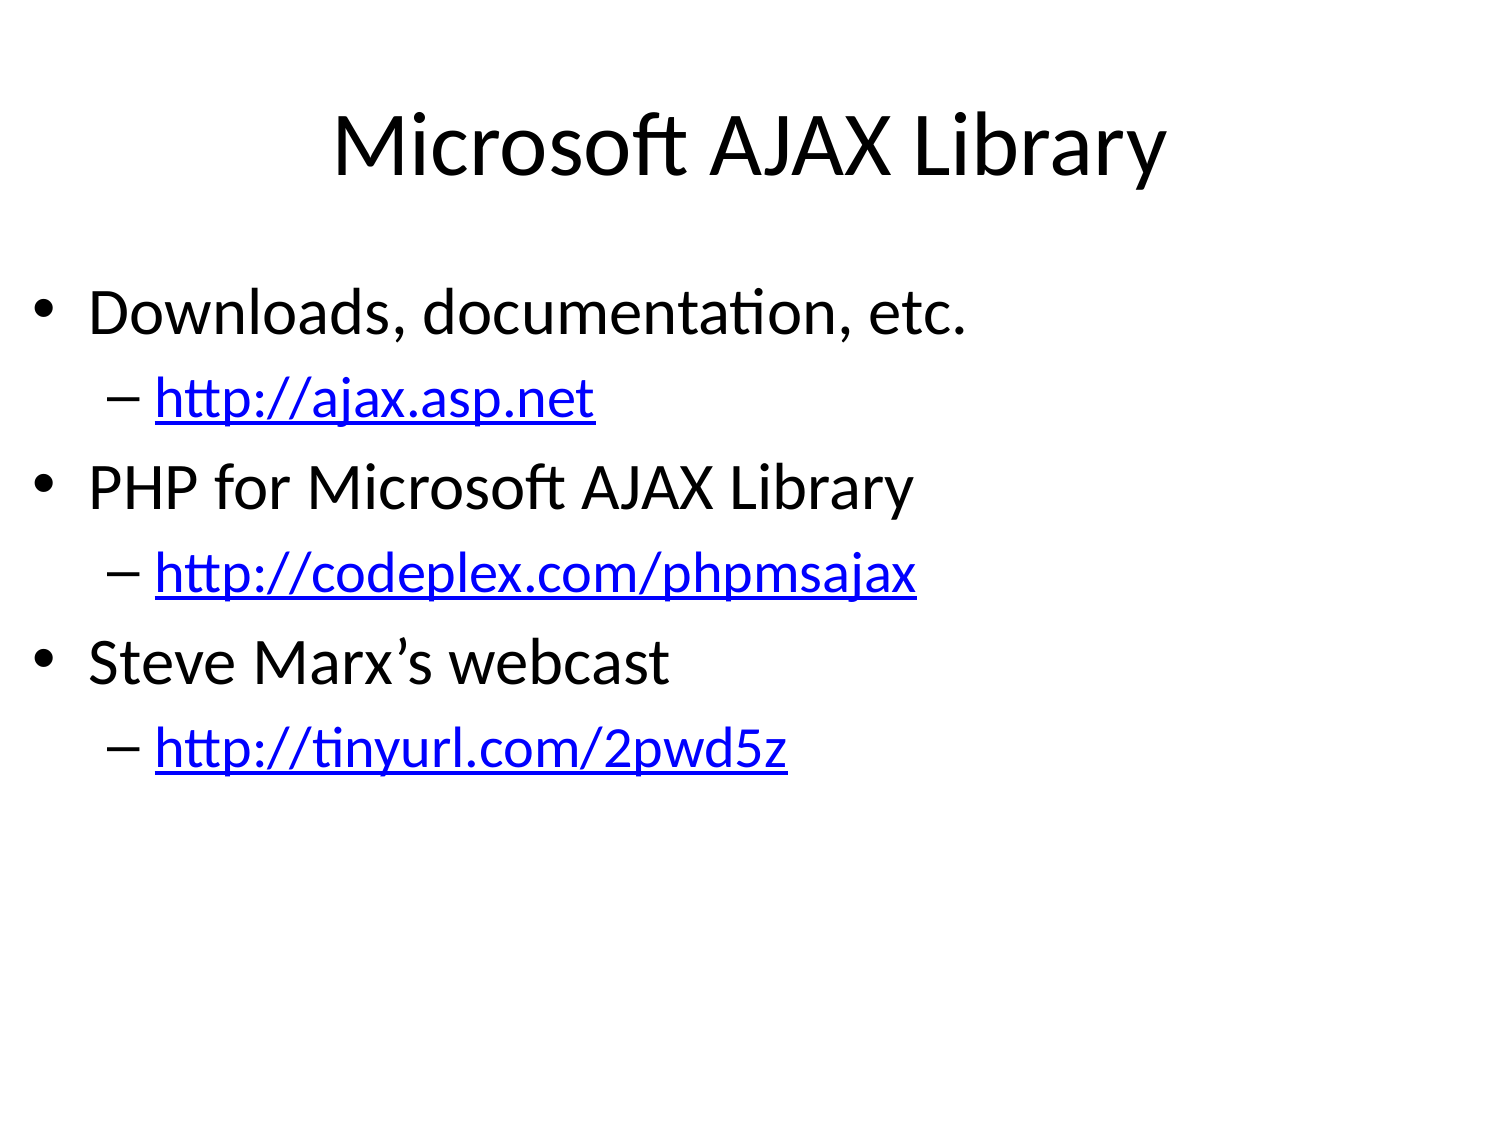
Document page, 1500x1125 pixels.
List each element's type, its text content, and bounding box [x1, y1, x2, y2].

title Microsoft AJAX Library [75, 45, 1425, 233]
list Downloads, documentation, etc. http://ajax.asp.net PHP for Microsoft AJAX Library http://codeplex.com/phpmsajax Steve Marx’s webcast http://tinyurl.com/2pwd5z [17, 259, 1481, 906]
